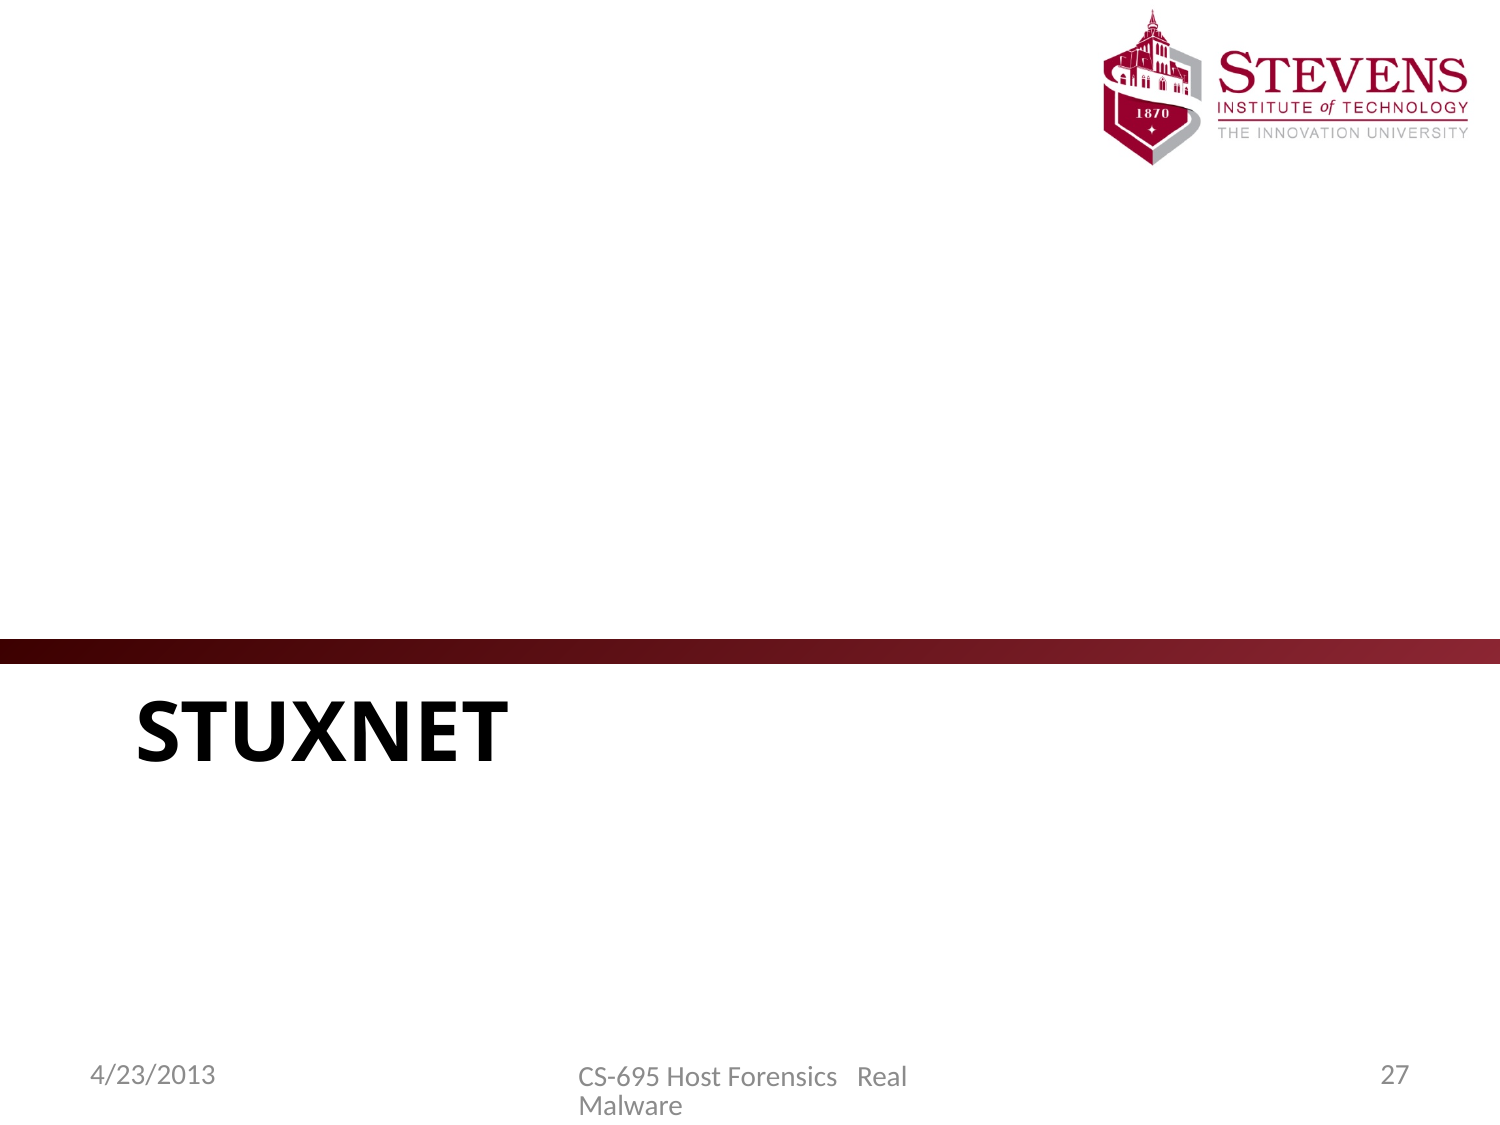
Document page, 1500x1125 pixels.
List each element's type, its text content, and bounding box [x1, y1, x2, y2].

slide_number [75, 1042, 350, 1103]
slide_number 27 [1149, 1042, 1425, 1103]
title Stuxnet [119, 670, 1381, 963]
footer CS-695 Host Forensics Real Malware [563, 1044, 937, 1105]
picture [1087, 0, 1475, 175]
